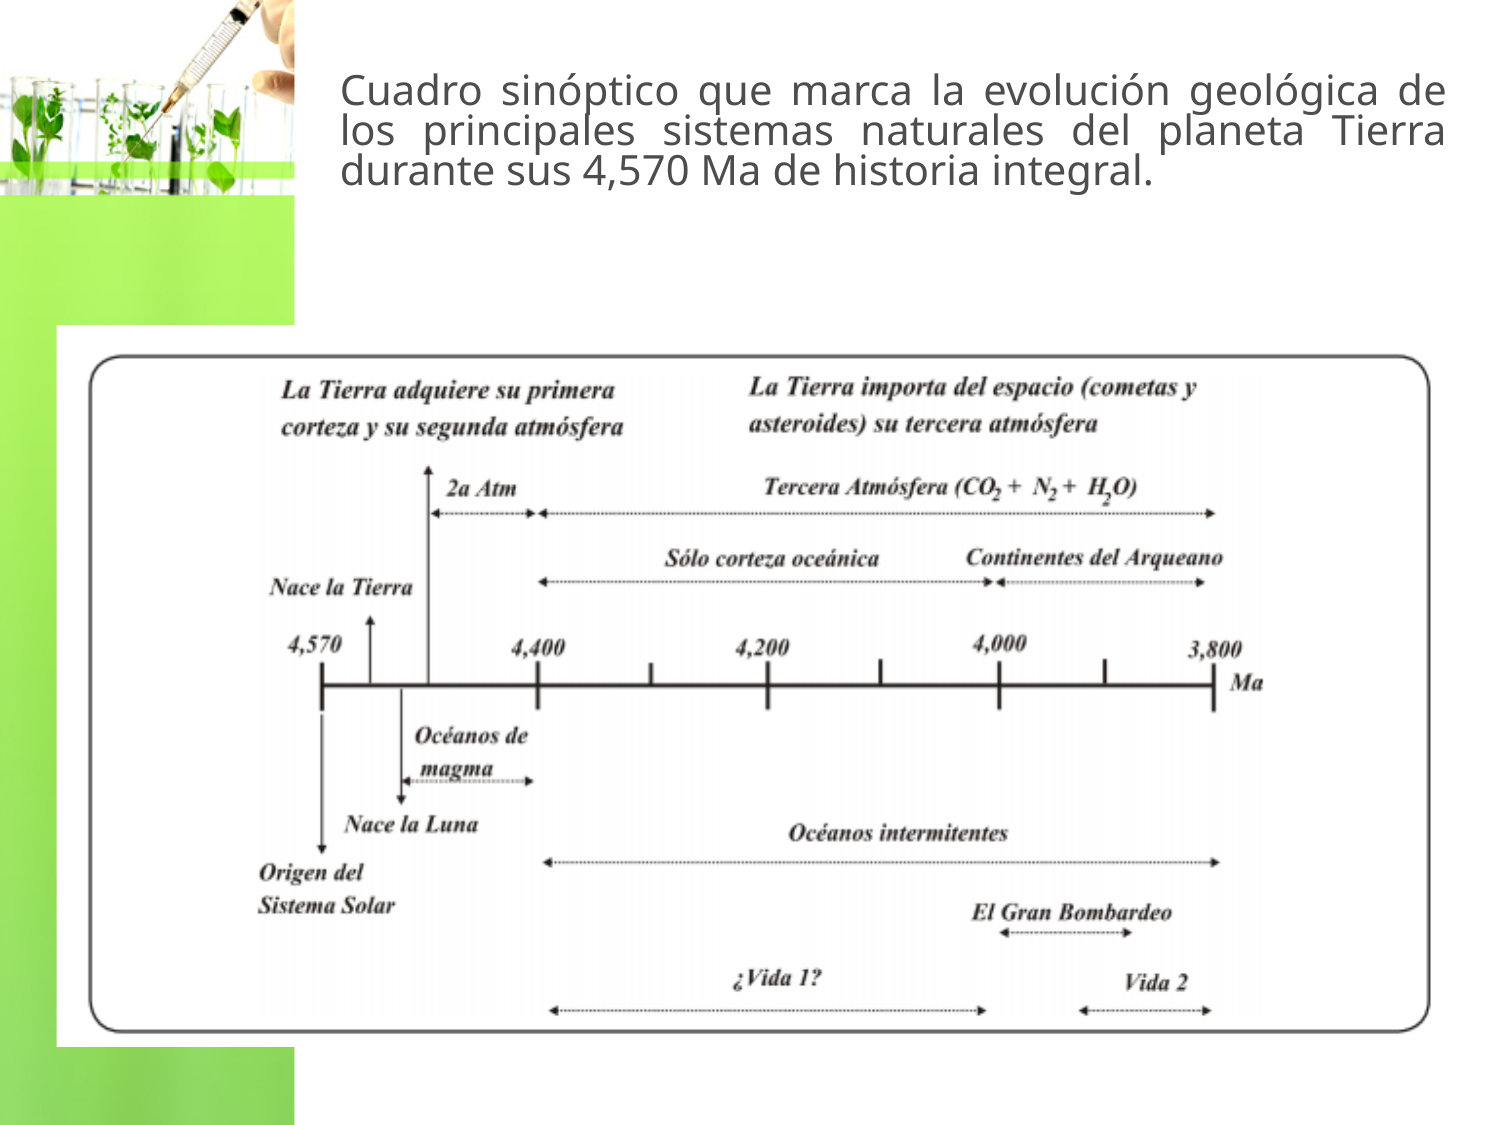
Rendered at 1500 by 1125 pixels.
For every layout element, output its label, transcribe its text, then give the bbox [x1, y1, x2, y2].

picture [0, 0, 1500, 1125]
list Cuadro sinóptico que marca la evolución geológica de los principales sistemas naturales del planeta Tierra durante sus 4,570 Ma de historia integral. [324, 66, 1463, 209]
